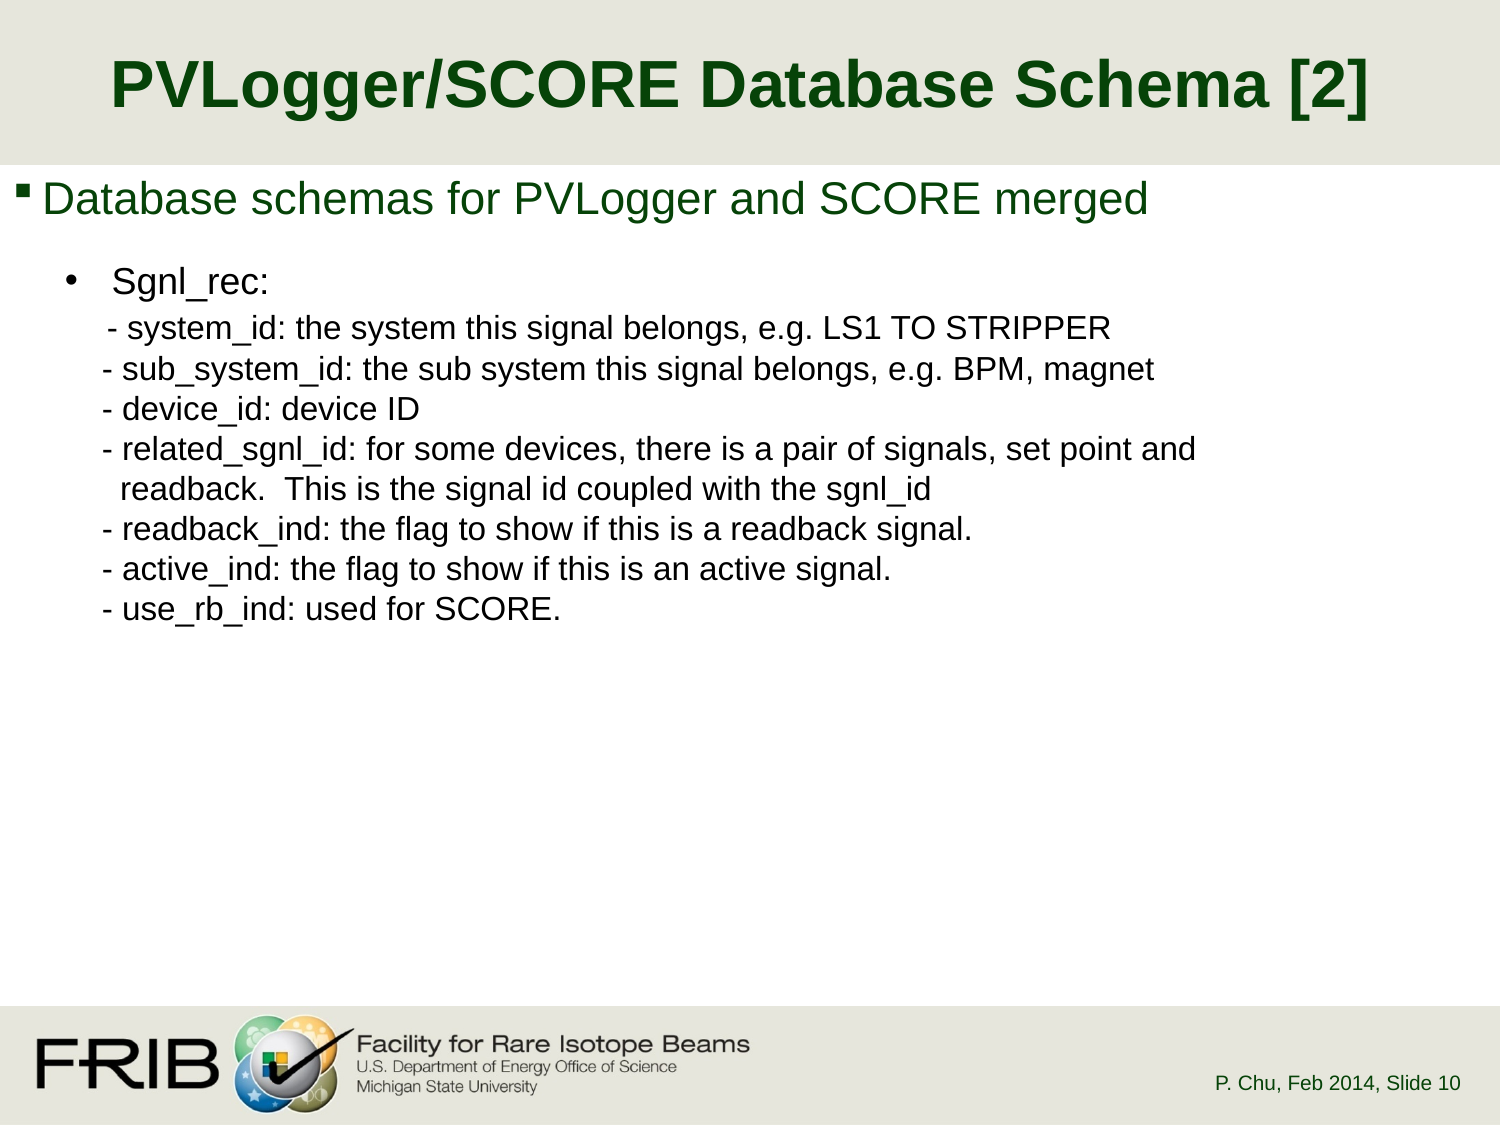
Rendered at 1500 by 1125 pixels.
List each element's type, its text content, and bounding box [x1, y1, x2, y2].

title PVLogger/SCORE Database Schema [2] [11, 46, 1489, 128]
picture [0, 0, 1500, 165]
list Database schemas for PVLogger and SCORE merged [12, 174, 1488, 1000]
text_box Sgnl_rec: - system_id: the system this signal belongs, e.g. LS1 TO STRIPPER - sub_system_id: the sub system this signal belongs, e.g. BPM, magnet - device_id: device ID - related_sgnl_id: for some devices, there is a pair of signals, set point and readback. This is the signal id coupled with the sgnl_id - readback_ind: the flag to show if this is a readback signal. - active_ind: the flag to show if this is an active signal. - use_rb_ind: used for SCORE. [50, 249, 1350, 635]
footer P. Chu, Feb 2014 [679, 1042, 1374, 1103]
picture [0, 1006, 1500, 1125]
slide_number , Slide 10 [1374, 1042, 1500, 1103]
